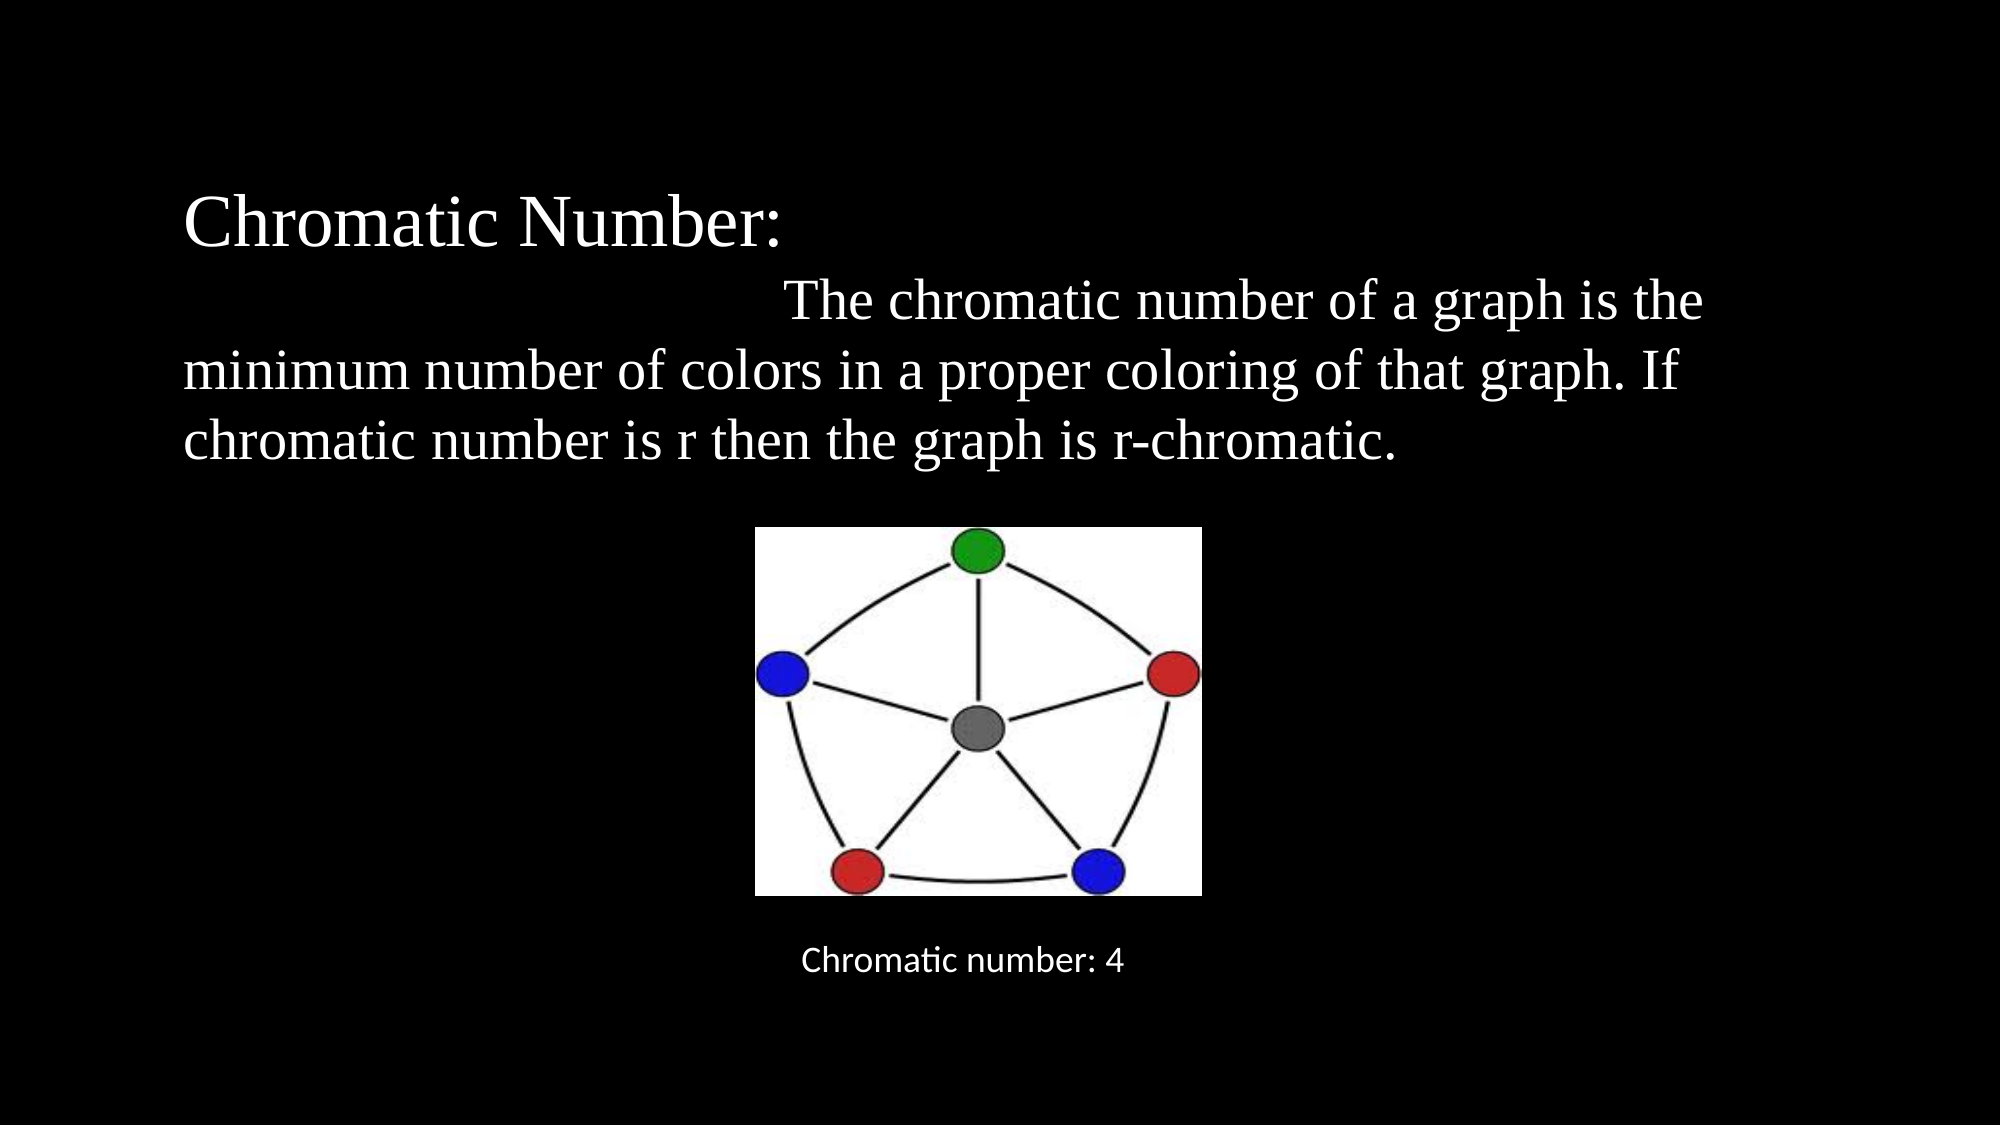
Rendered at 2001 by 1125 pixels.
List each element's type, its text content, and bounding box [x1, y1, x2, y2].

text_box Chromatic Number: The chromatic number of a graph is the minimum number of colors in a proper coloring of that graph. If chromatic number is r then the graph is r-chromatic. [169, 163, 1878, 479]
picture [755, 527, 1202, 896]
text_box Chromatic number: 4 [786, 927, 1149, 988]
